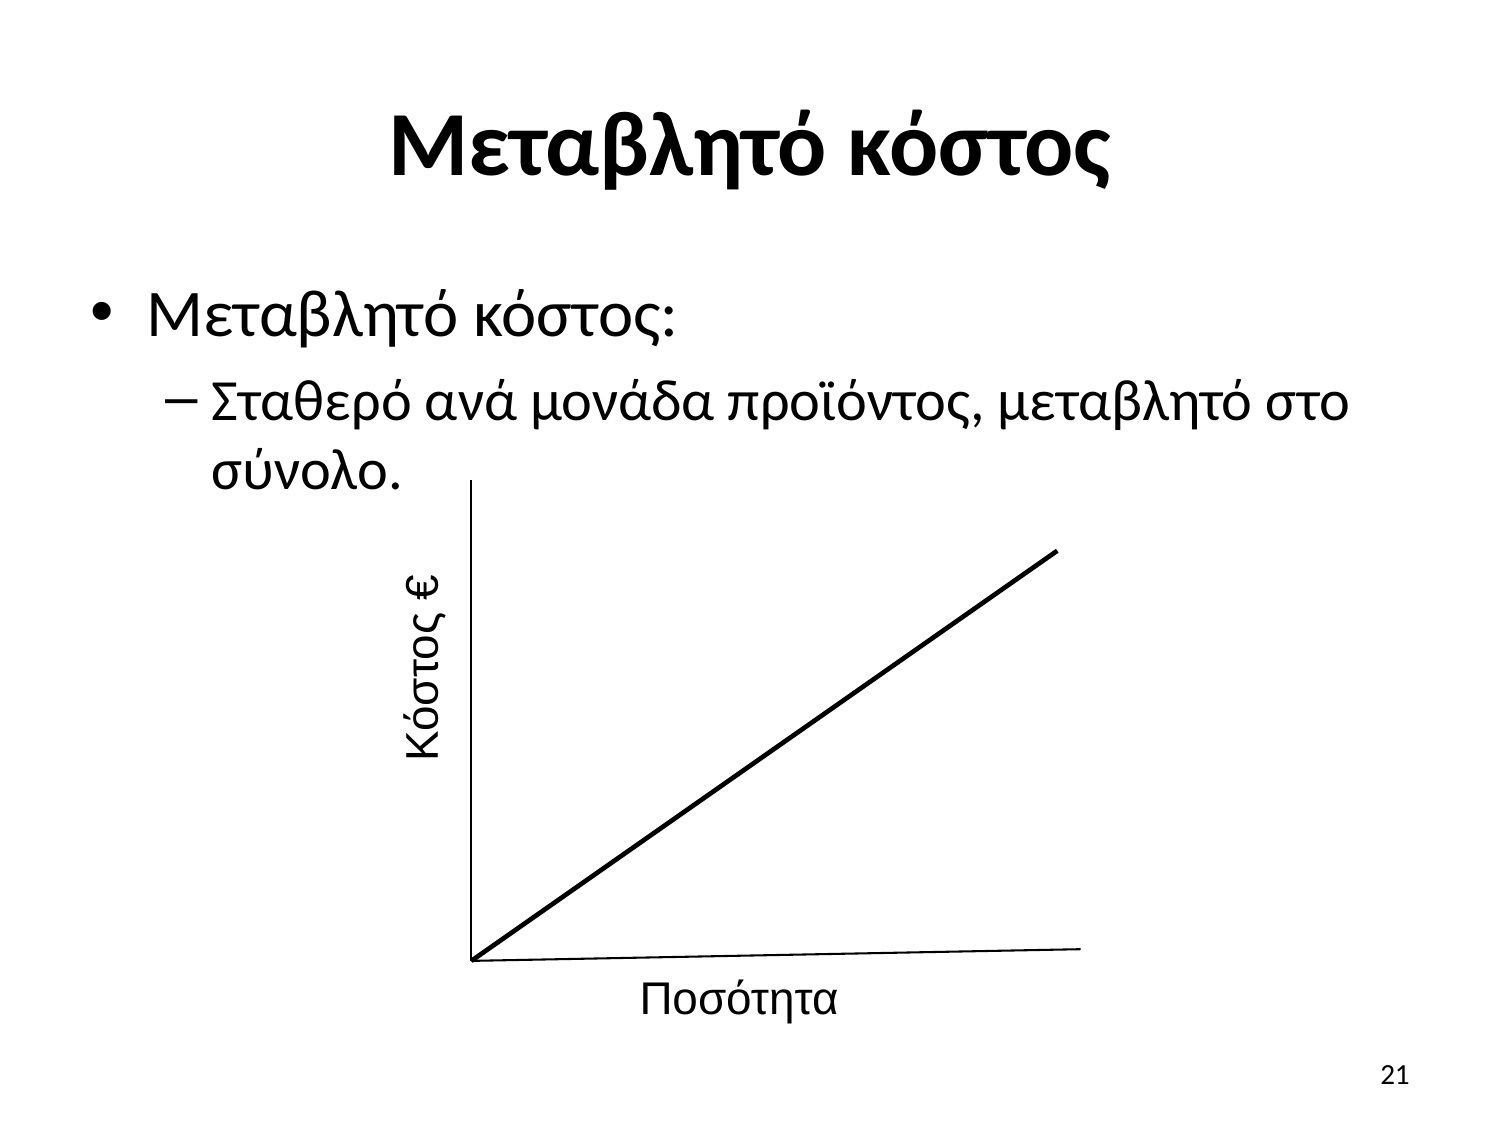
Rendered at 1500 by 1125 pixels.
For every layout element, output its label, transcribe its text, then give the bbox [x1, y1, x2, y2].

slide_number 21 [1074, 1042, 1425, 1103]
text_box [471, 550, 1058, 962]
title Μεταβλητό κόστος [75, 45, 1425, 233]
text_box Ποσότητα [624, 970, 867, 1031]
list Μεταβλητό κόστος: Σταθερό ανά μονάδα προϊόντος, μεταβλητό στο σύνολο. [75, 262, 1425, 1005]
text_box Κόστος € [384, 480, 471, 720]
text_box Κόστος € [384, 730, 465, 856]
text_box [1062, 948, 1081, 962]
